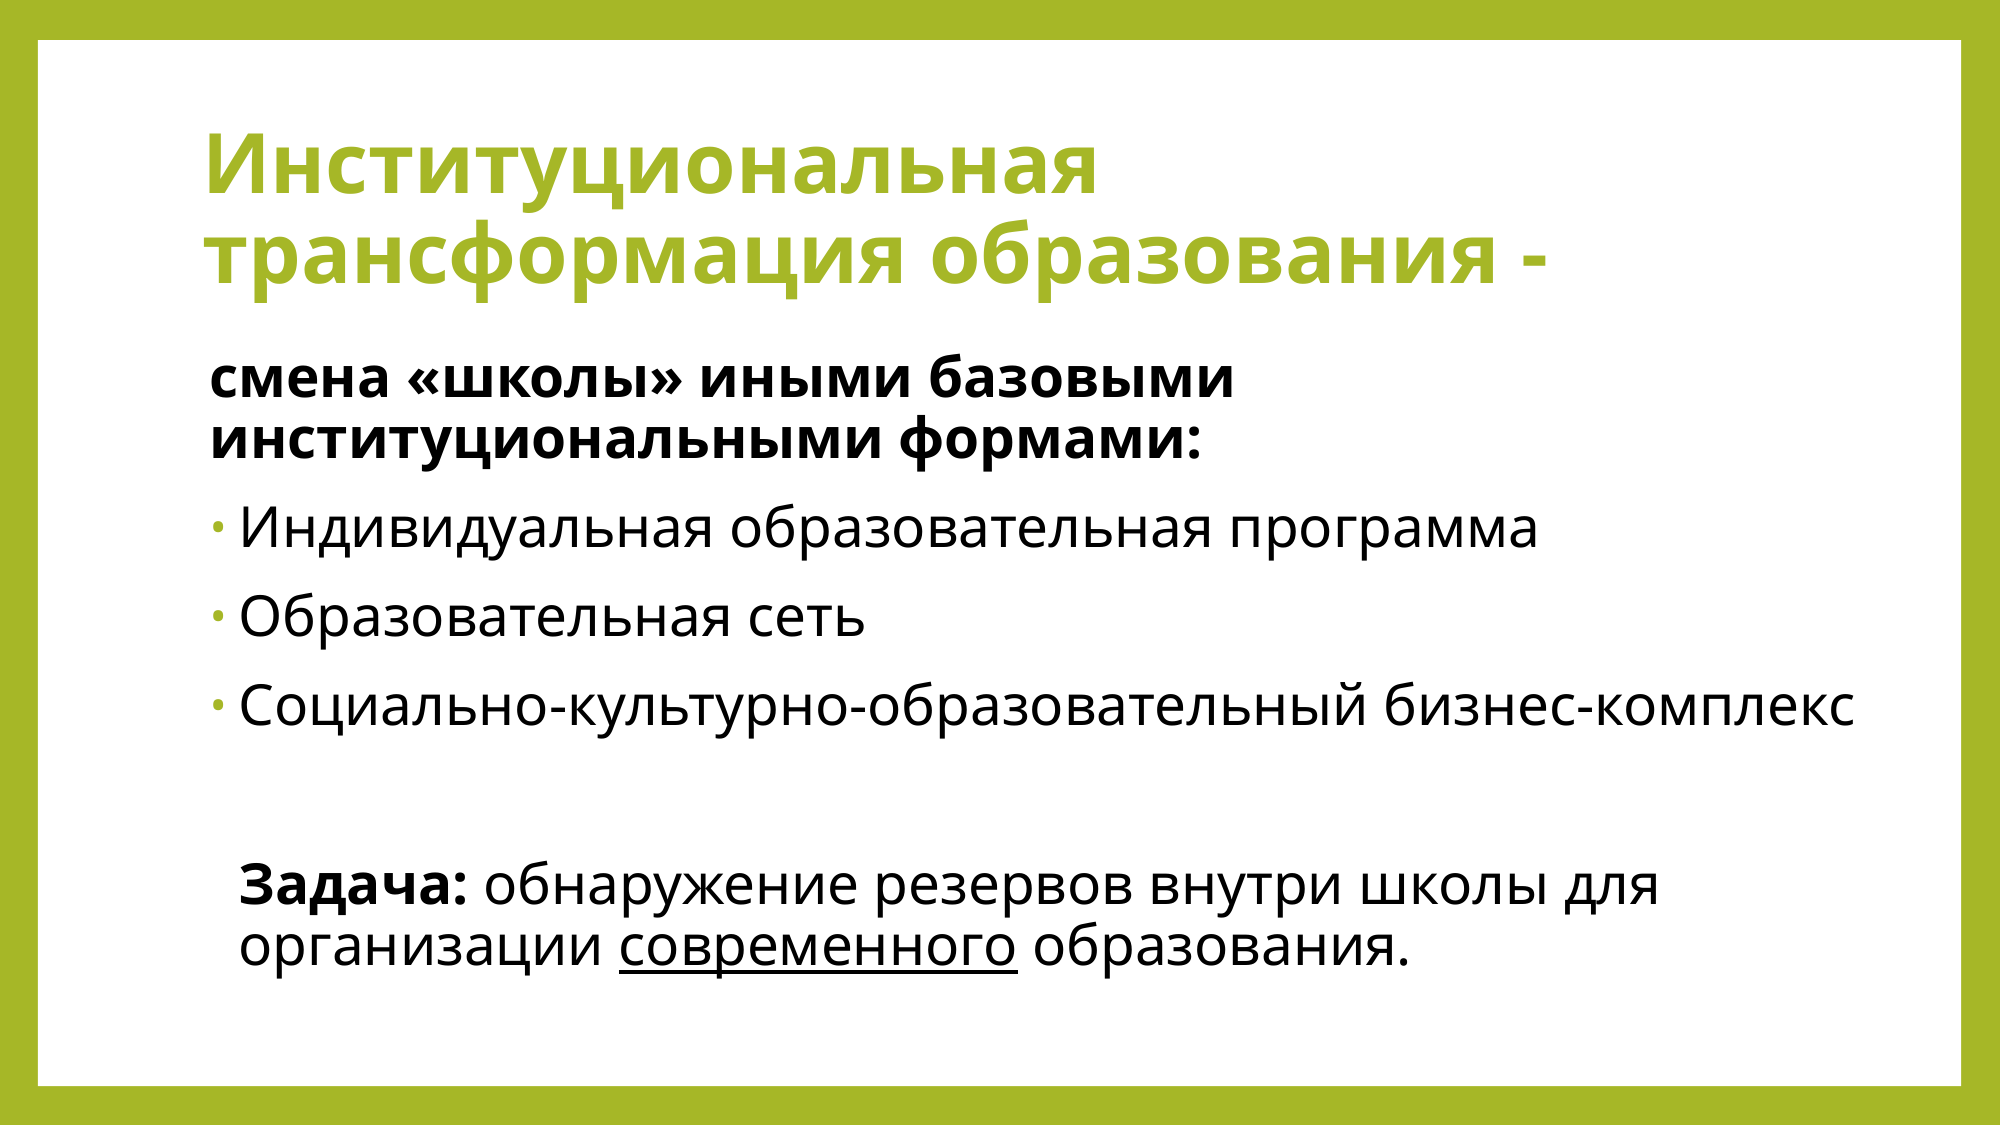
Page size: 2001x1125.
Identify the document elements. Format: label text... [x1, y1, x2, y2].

list смена «школы» иными базовыми институциональными формами: Индивидуальная образовательная программа Образовательная сеть Социально-культурно-образовательный бизнес-комплекс Задача: обнаружение резервов внутри школы для организации современного образования. [187, 340, 1880, 1001]
title Институциональная трансформация образования - [187, 99, 1808, 323]
